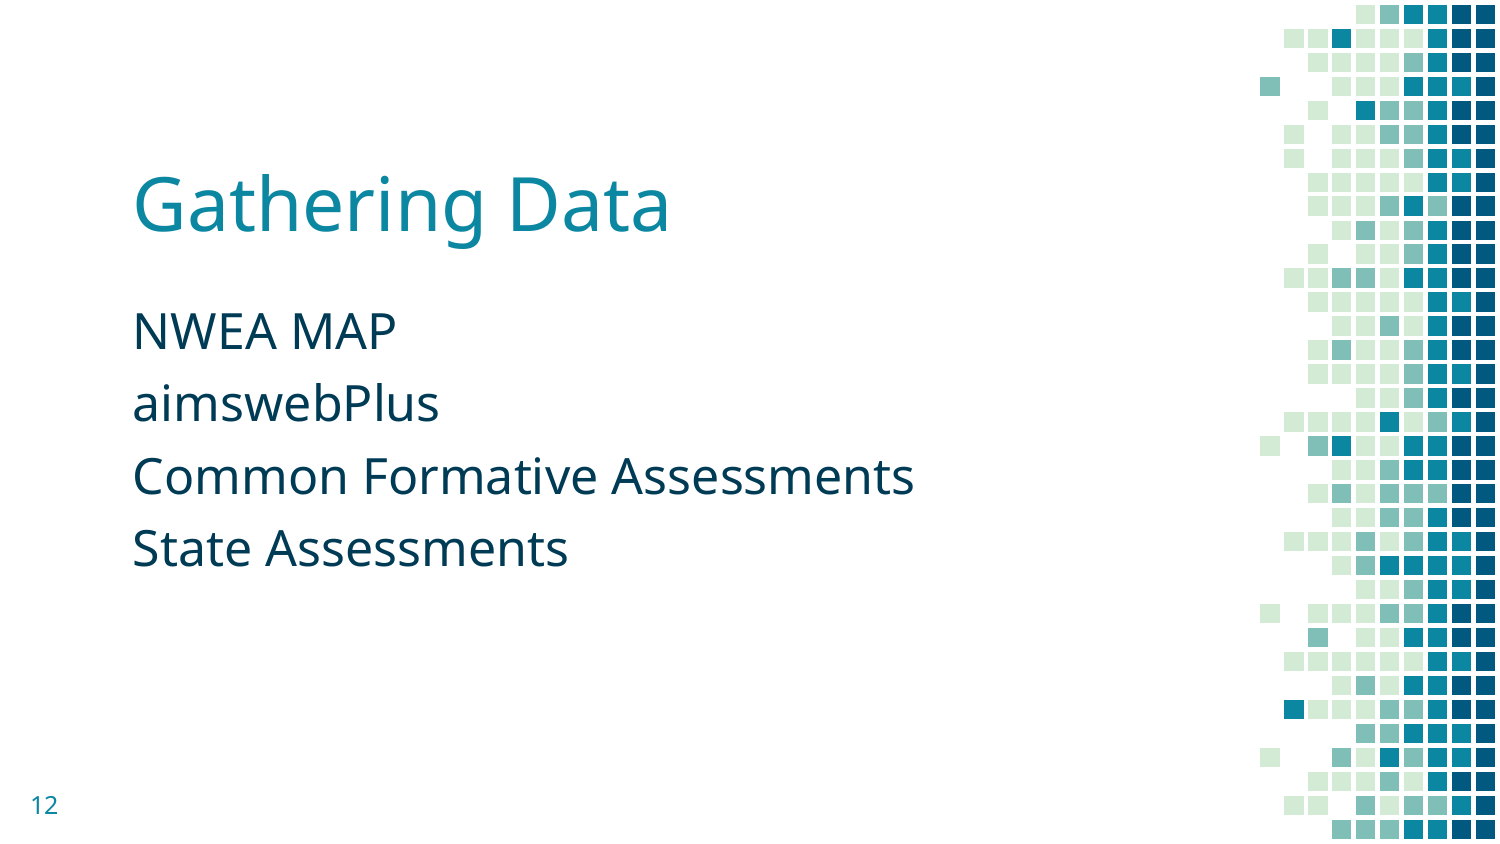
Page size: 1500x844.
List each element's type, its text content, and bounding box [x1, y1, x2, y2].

title Gathering Data [117, 121, 1227, 262]
list NWEA MAP aimswebPlus Common Formative Assessments State Assessments [117, 284, 1227, 774]
slide_number 12 [15, 774, 105, 839]
